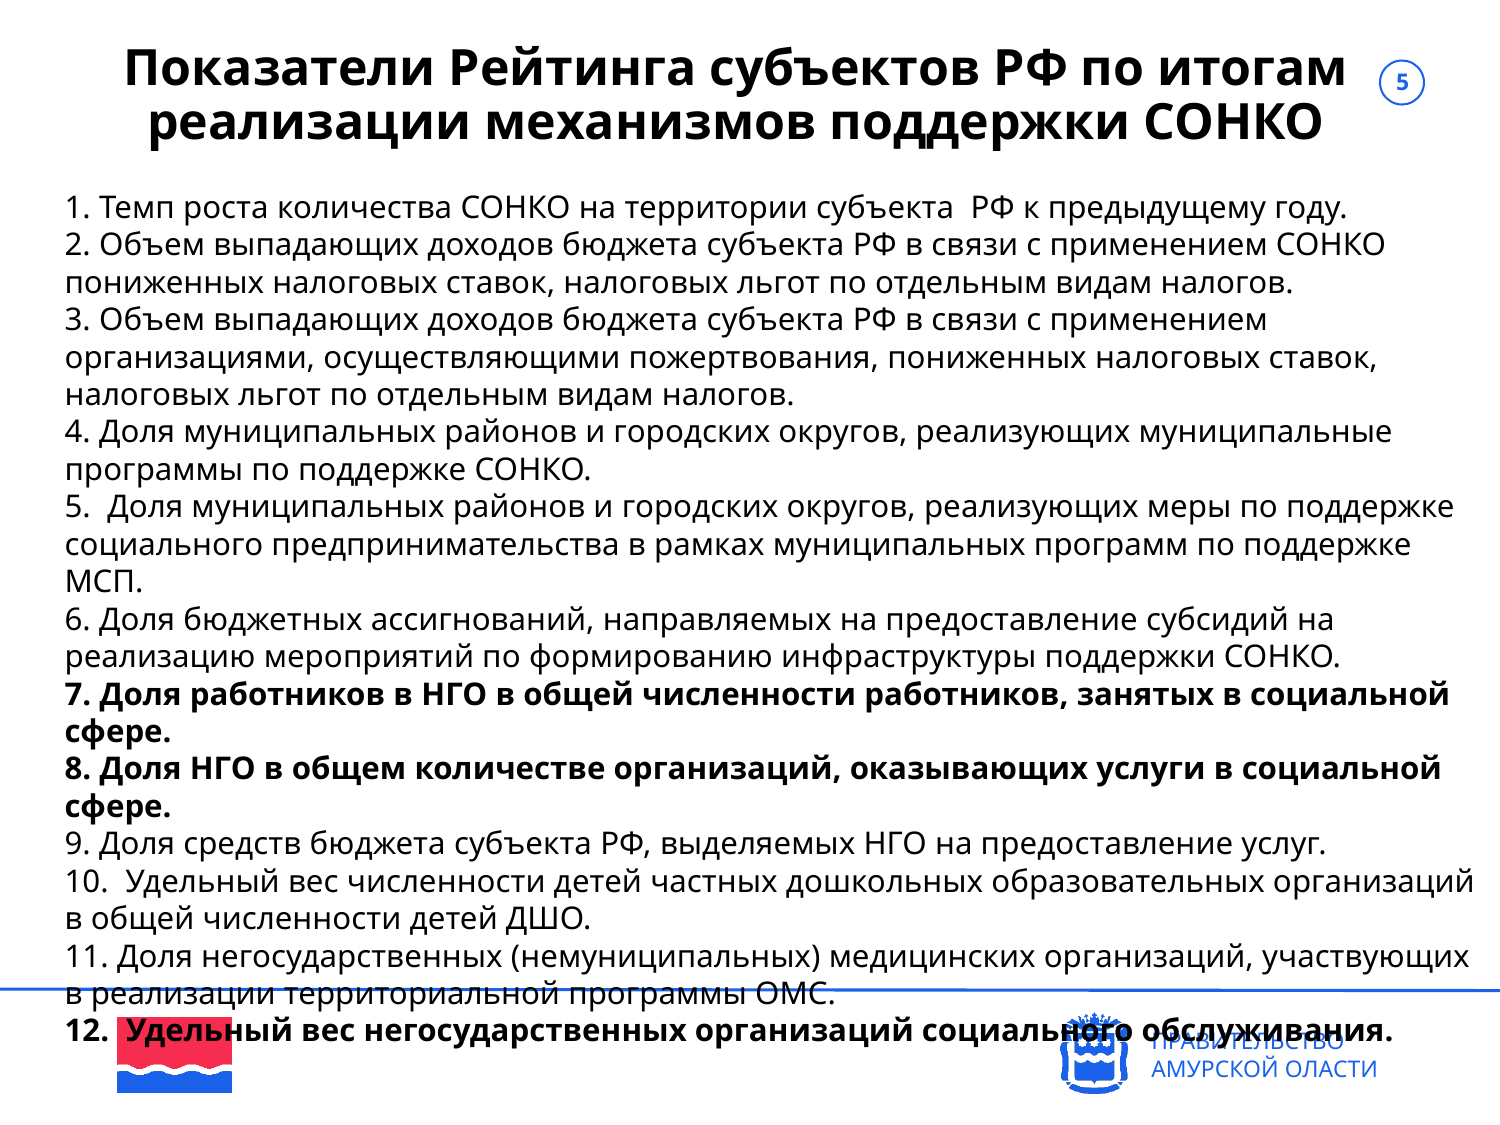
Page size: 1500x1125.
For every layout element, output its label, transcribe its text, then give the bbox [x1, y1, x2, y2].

title Показатели Рейтинга субъектов РФ по итогам реализации механизмов поддержки СОНКО [86, 34, 1386, 144]
picture [1060, 1012, 1128, 1094]
picture [117, 1017, 232, 1093]
text_box 1. Темп роста количества СОНКО на территории субъекта РФ к предыдущему году. 2. Объем выпадающих доходов бюджета субъекта РФ в связи с применением СОНКО пониженных налоговых ставок, налоговых льгот по отдельным видам налогов. 3. Объем выпадающих доходов бюджета субъекта РФ в связи с применением организациями, осуществляющими пожертвования, пониженных налоговых ставок, налоговых льгот по отдельным видам налогов. 4. Доля муниципальных районов и городских округов, реализующих муниципальные программы по поддержке СОНКО. 5. Доля муниципальных районов и городских округов, реализующих меры по поддержке социального предпринимательства в рамках муниципальных программ по поддержке МСП. 6. Доля бюджетных ассигнований, направляемых на предоставление субсидий на реализацию мероприятий по формированию инфраструктуры поддержки СОНКО. 7. Доля работников в НГО в общей численности работников, занятых в социальной сфере. 8. Доля НГО в общем количестве организаций, оказывающих услуги в социальной сфере. 9. Доля средств бюджета субъекта РФ, выделяемых НГО на предоставление услуг. 10. Удельный вес численности детей частных дошкольных образовательных организаций в общей численности детей ДШО. 11. Доля негосударственных (немуниципальных) медицинских организаций, участвующих в реализации территориальной программы ОМС. 12. Удельный вес негосударственных организаций социального обслуживания. [49, 179, 1500, 404]
text_box 5 [1369, 61, 1437, 106]
text_box ПРАВИТЕЛЬСТВО АМУРСКОЙ ОЛАСТИ [1151, 1026, 1435, 1082]
